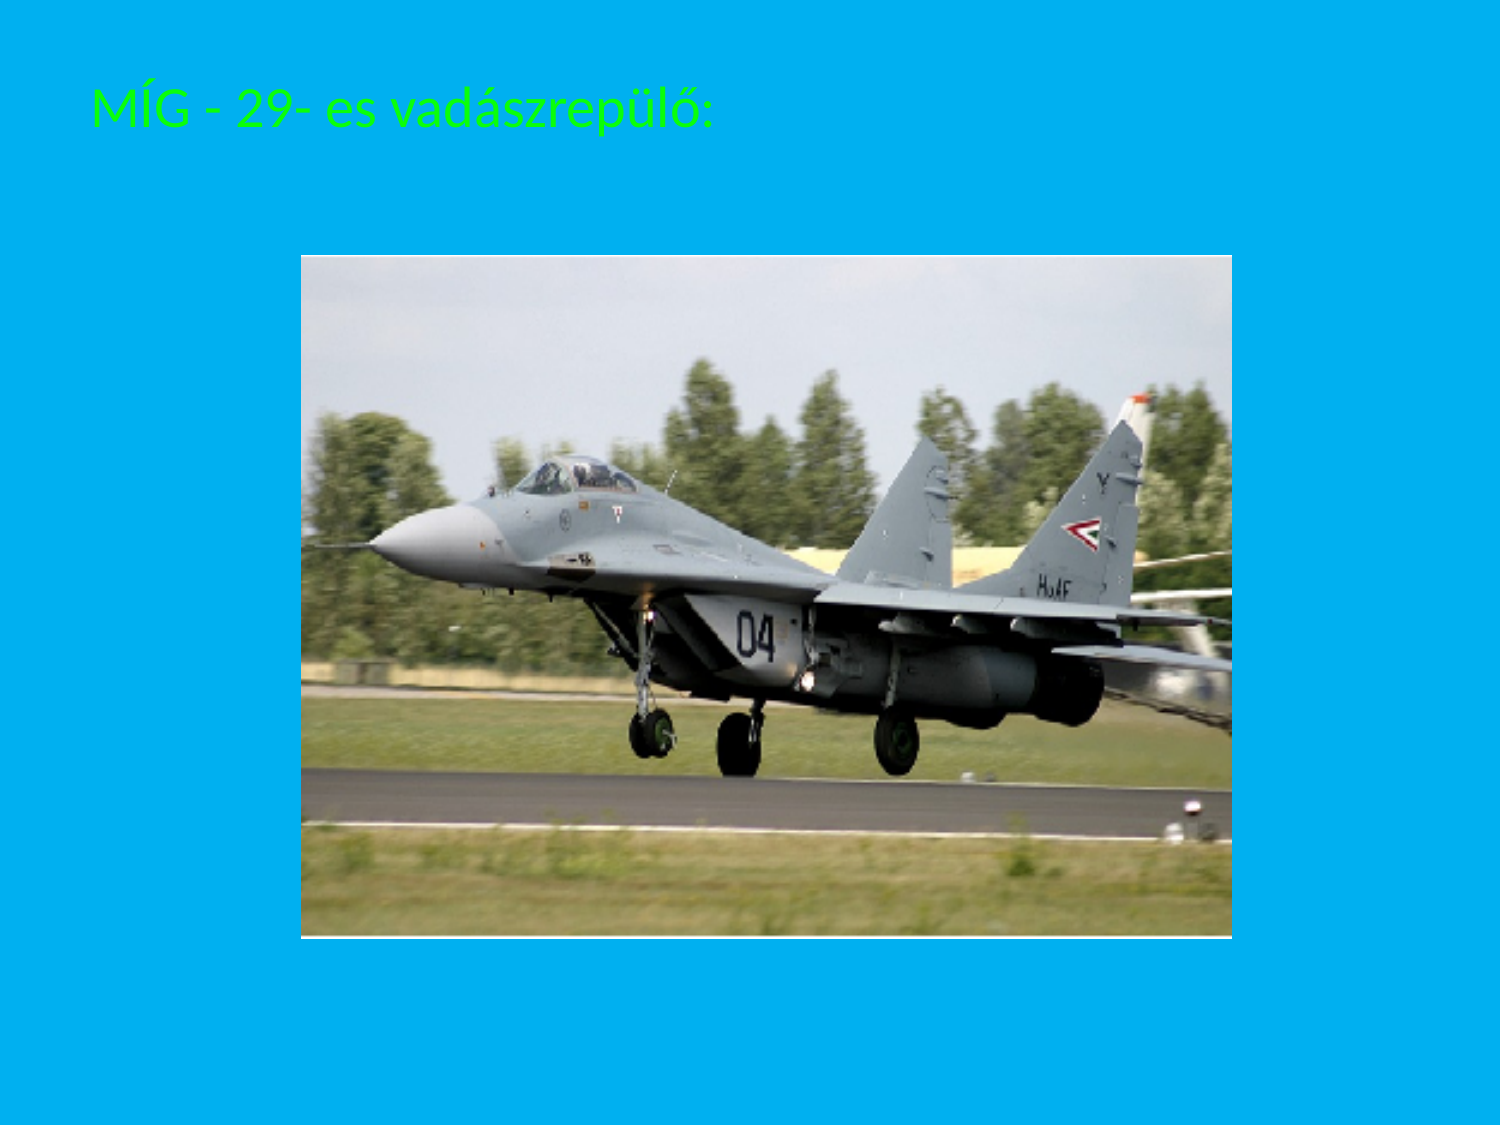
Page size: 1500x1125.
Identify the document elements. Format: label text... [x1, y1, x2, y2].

title MÍG - 29- es vadászrepülő: [75, 45, 1425, 233]
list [300, 255, 1233, 940]
